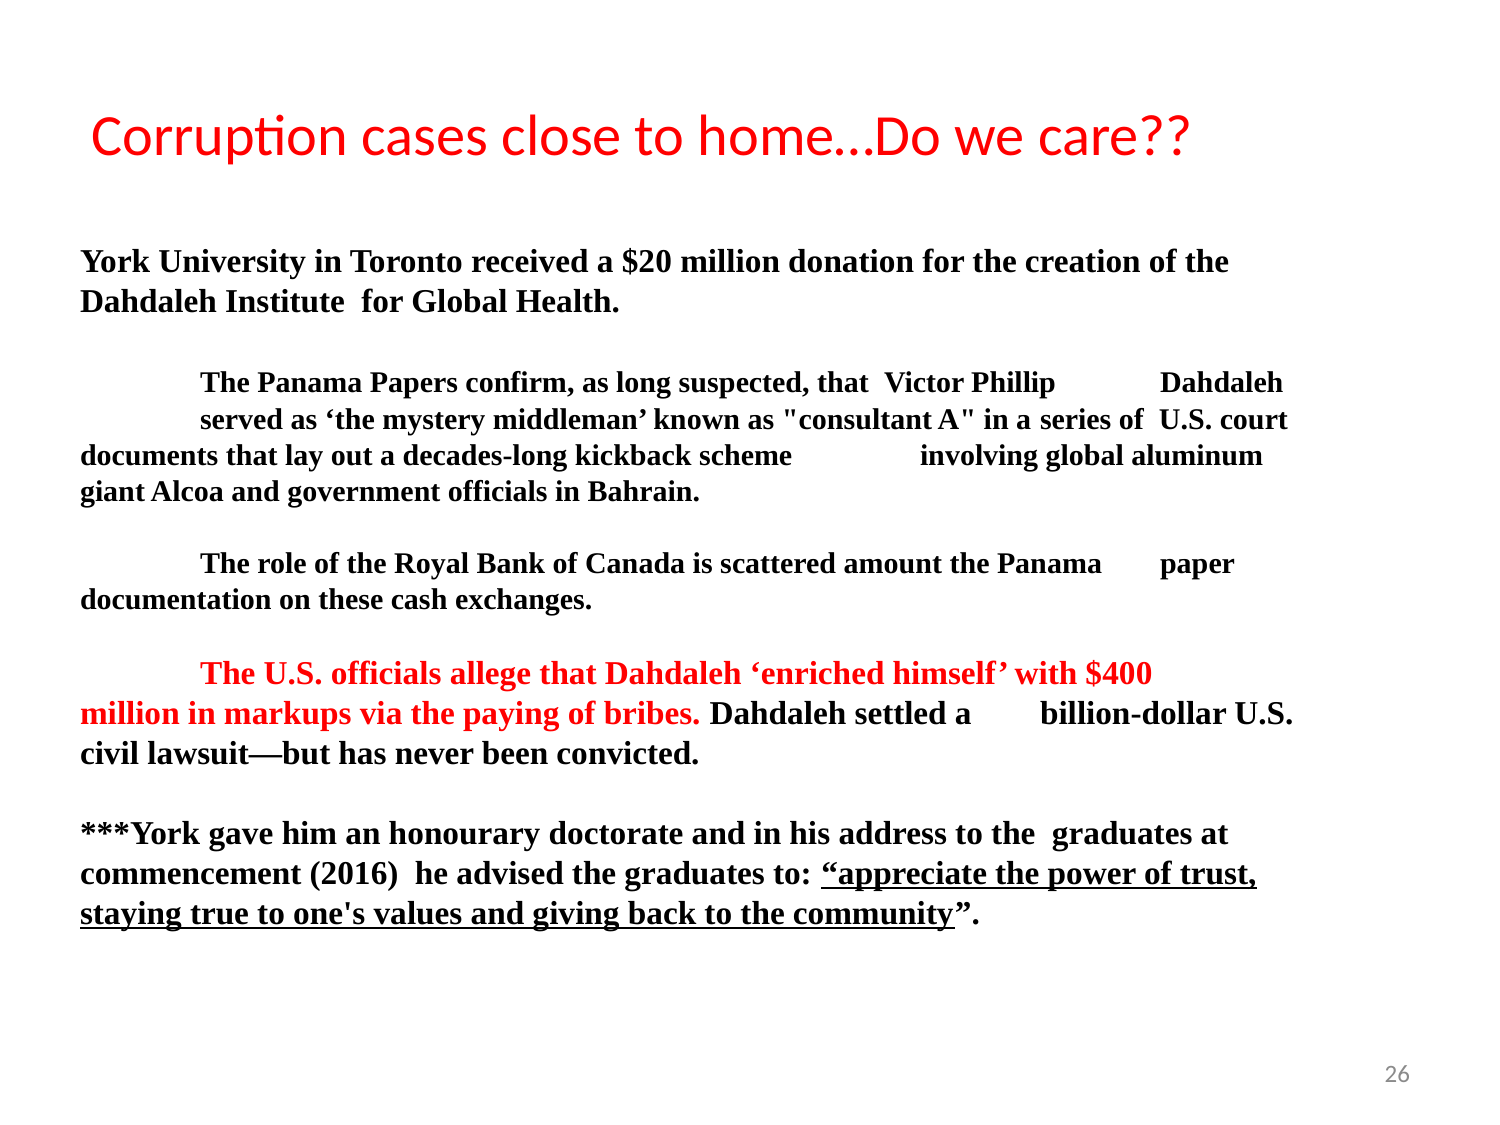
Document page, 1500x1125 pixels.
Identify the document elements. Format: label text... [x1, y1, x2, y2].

title York University in Toronto received a $20 million donation for the creation of the Dahdaleh Institute for Global Health. The Panama Papers confirm, as long suspected, that Victor Phillip Dahdaleh served as ‘the mystery middleman’ known as "consultant A" in a series of U.S. court documents that lay out a decades-long kickback scheme involving global aluminum giant Alcoa and government officials in Bahrain. The role of the Royal Bank of Canada is scattered amount the Panama paper documentation on these cash exchanges. The U.S. officials allege that Dahdaleh ‘enriched himself’ with $400 million in markups via the paying of bribes. Dahdaleh settled a billion-dollar U.S. civil lawsuit—but has never been convicted. ***York gave him an honourary doctorate and in his address to the graduates at commencement (2016) he advised the graduates to: “appreciate the power of trust, staying true to one's values and giving back to the community”. [64, 231, 1340, 941]
slide_number 26 [1074, 1042, 1425, 1103]
list Corruption cases close to home…Do we care?? [76, 90, 1352, 256]
